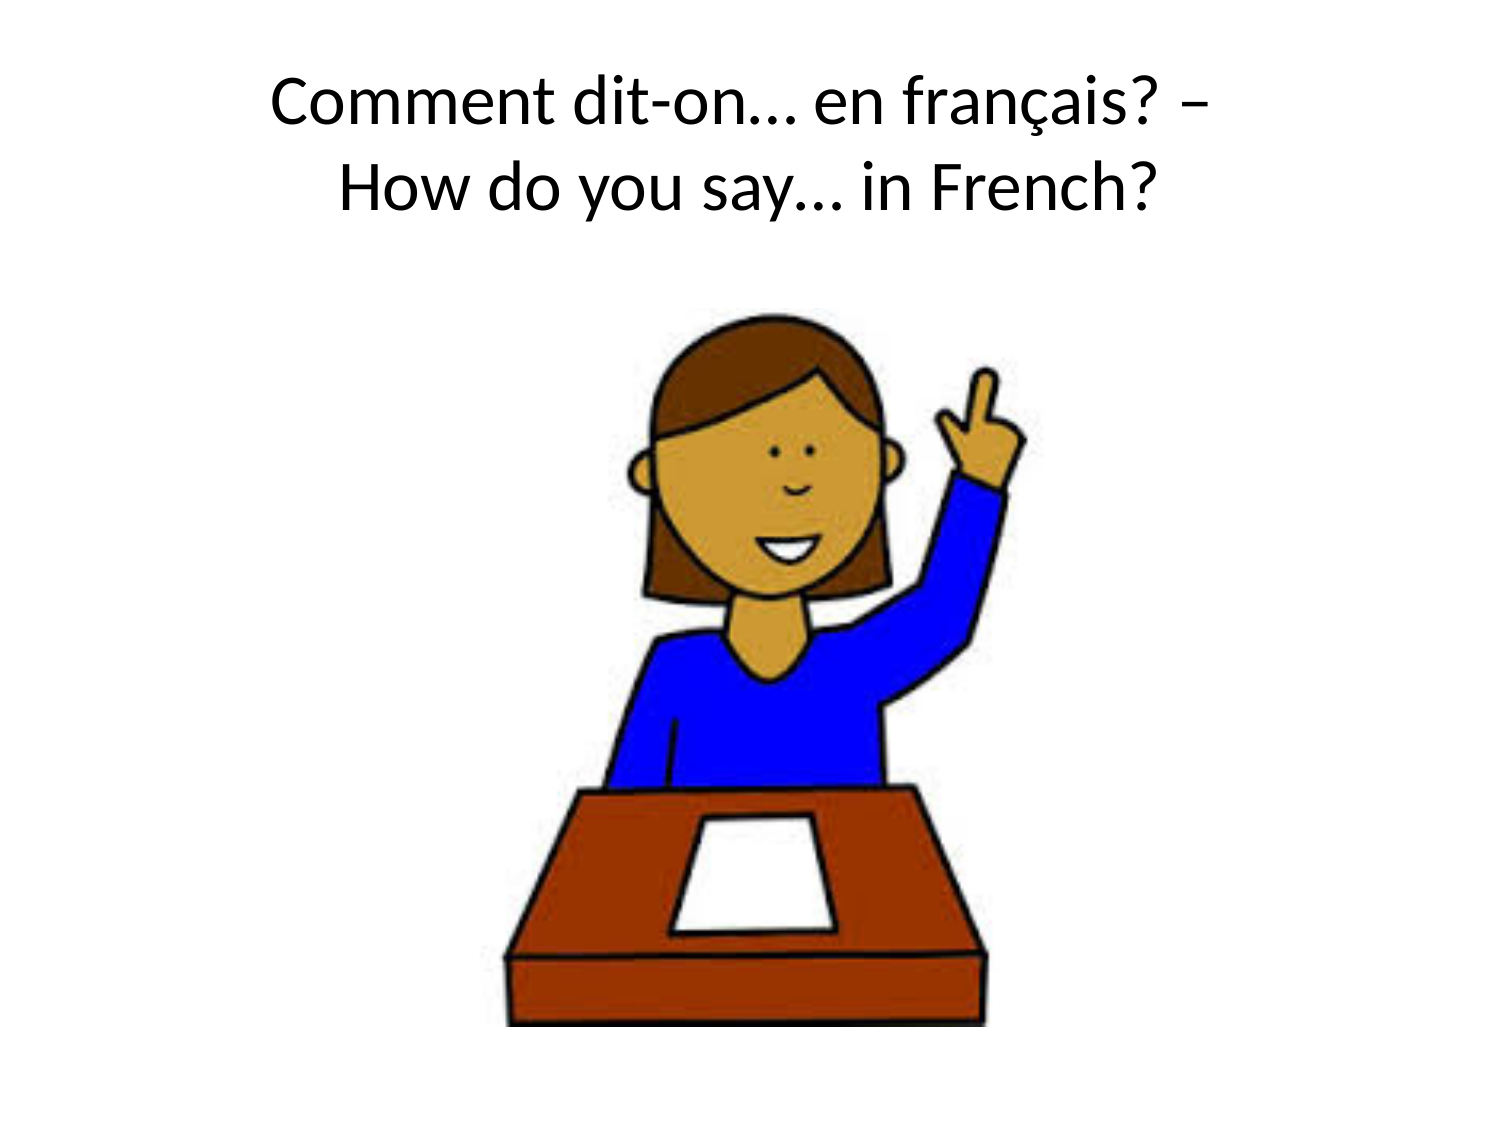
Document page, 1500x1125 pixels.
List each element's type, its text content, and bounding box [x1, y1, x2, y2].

picture [405, 308, 1124, 1027]
title Comment dit-on… en français? – How do you say… in French? [75, 45, 1425, 233]
